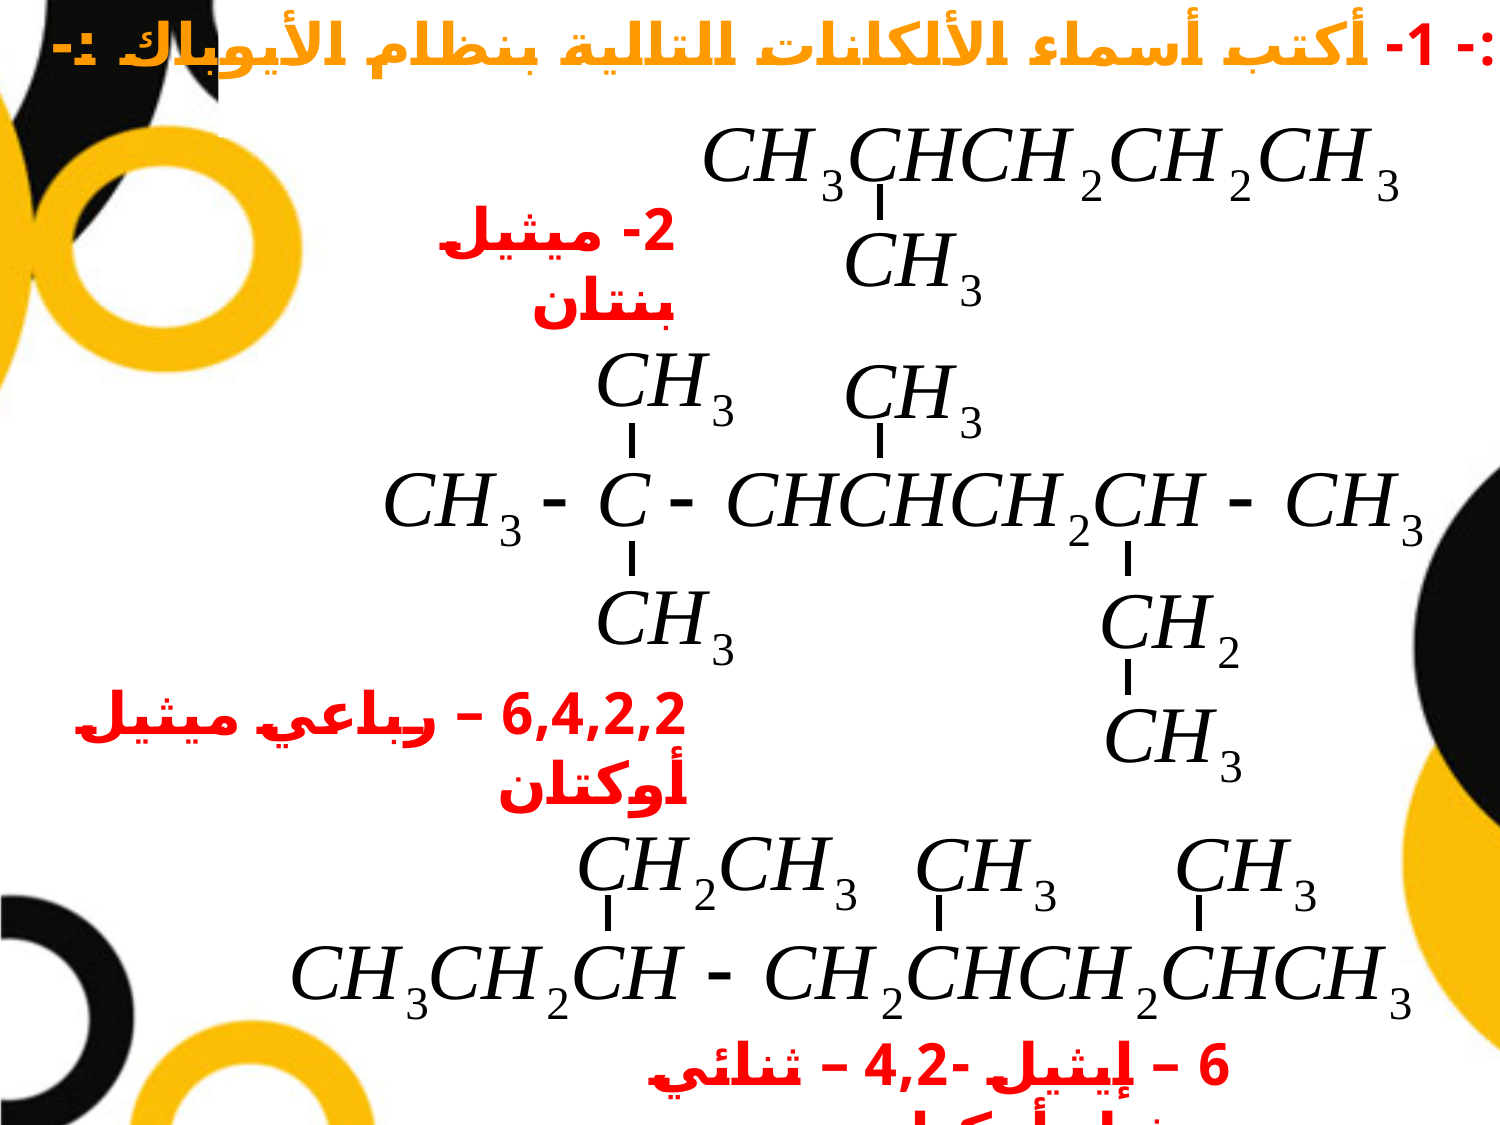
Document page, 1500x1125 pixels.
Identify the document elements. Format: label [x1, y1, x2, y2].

picture [0, 0, 1500, 1125]
text_box [278, 810, 1424, 1040]
text_box [690, 101, 1412, 324]
text_box [371, 326, 1436, 804]
